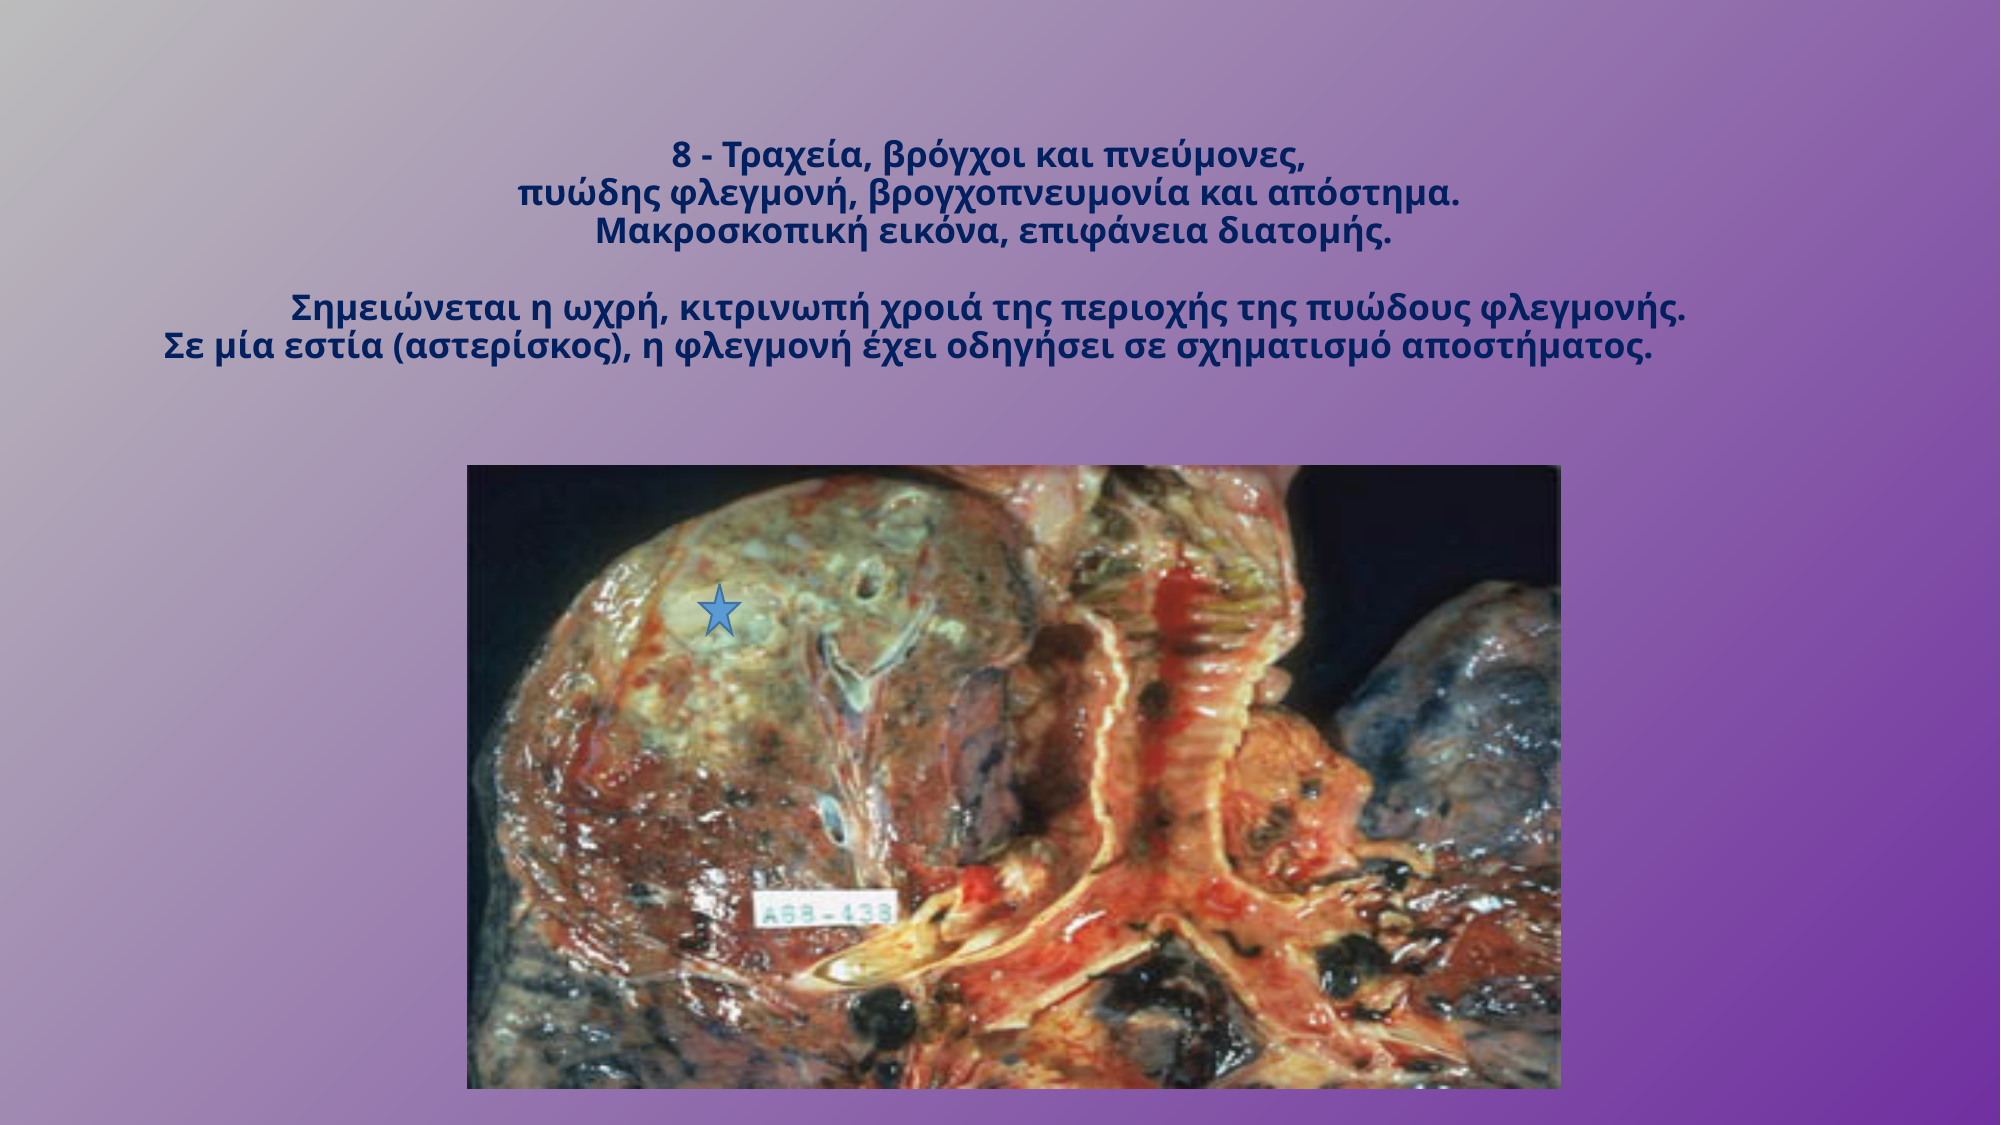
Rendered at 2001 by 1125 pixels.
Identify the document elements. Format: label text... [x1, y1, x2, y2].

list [467, 465, 1561, 1090]
title 8 - Τραχεία, βρόγχοι και πνεύμονες, πυώδης φλεγμονή, βρογχοπνευμονία και απόστημα. Μακροσκοπική εικόνα, επιφάνεια διατομής. Σημειώνεται η ωχρή, κιτρινωπή χροιά της περιοχής της πυώδους φλεγμονής. Σε μία εστία (αστερίσκος), η φλεγμονή έχει οδηγήσει σε σχηματισμό αποστήματος. [0, 59, 2000, 522]
